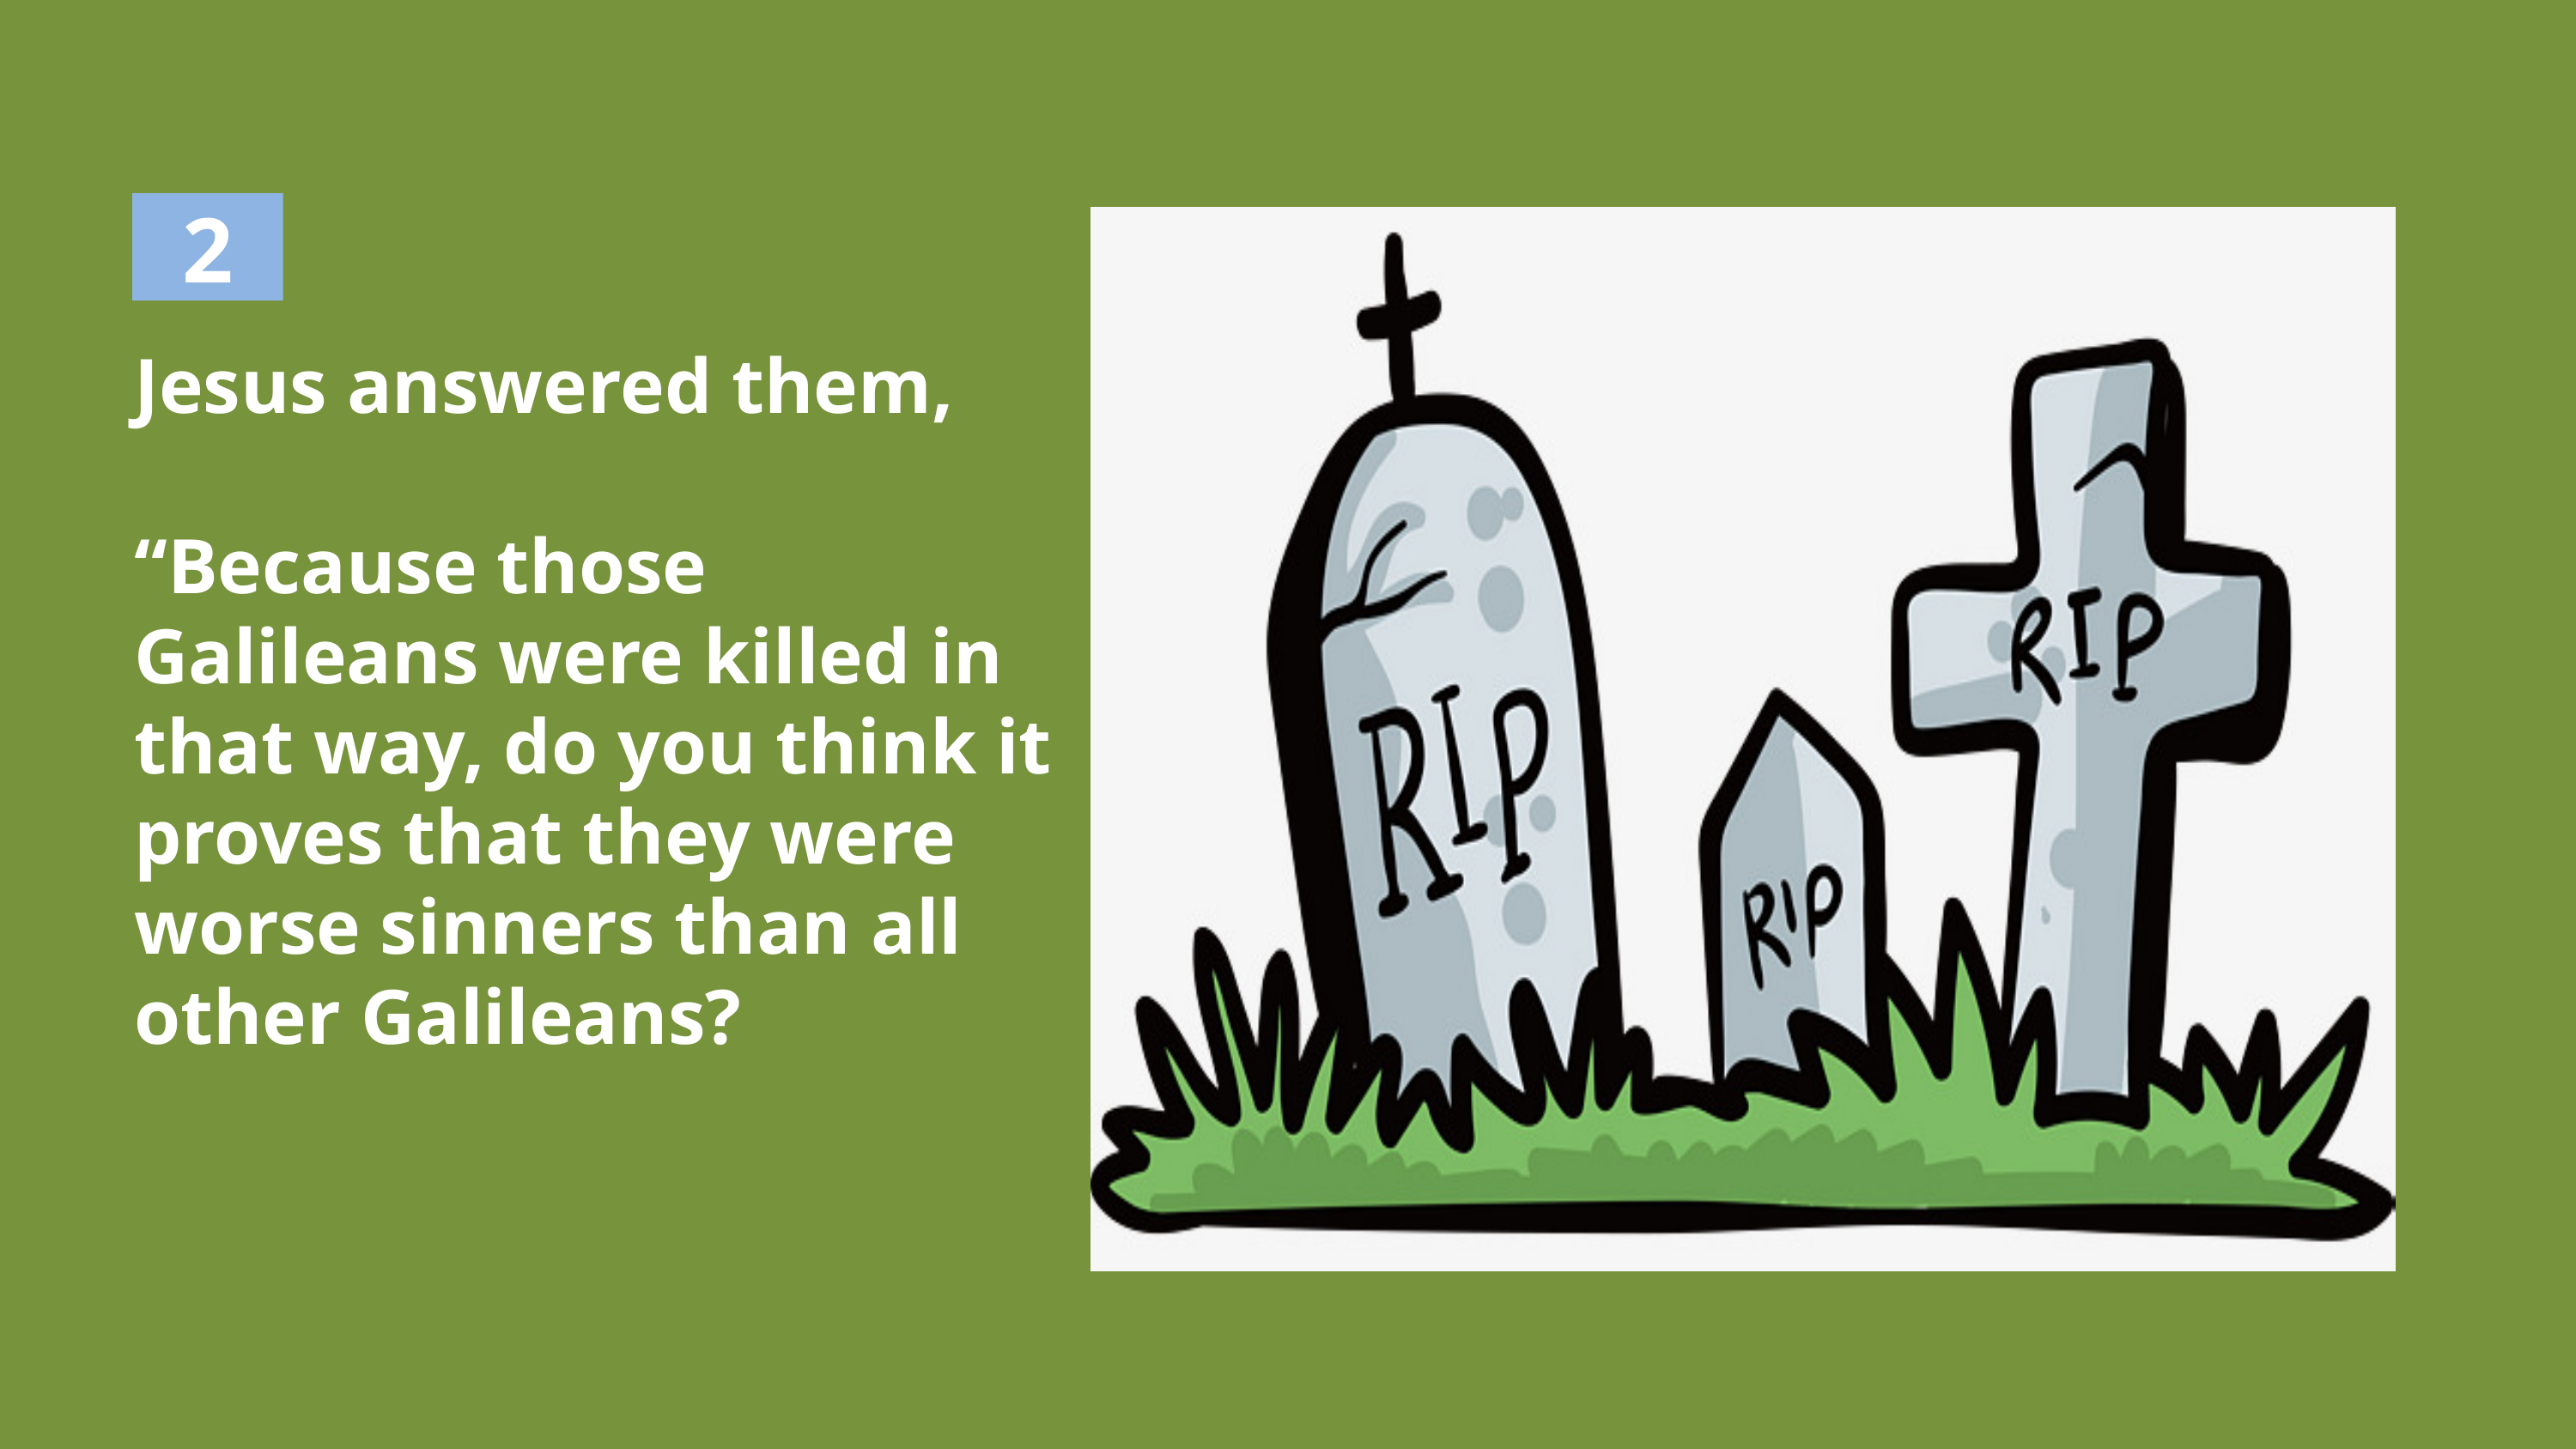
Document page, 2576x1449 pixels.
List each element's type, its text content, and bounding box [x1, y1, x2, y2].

picture [1091, 207, 2396, 1271]
text_box 2 [132, 193, 283, 301]
text_box Jesus answered them, “Because those Galileans were killed in that way, do you think it proves that they were worse sinners than all other Galileans? [134, 338, 1055, 1060]
